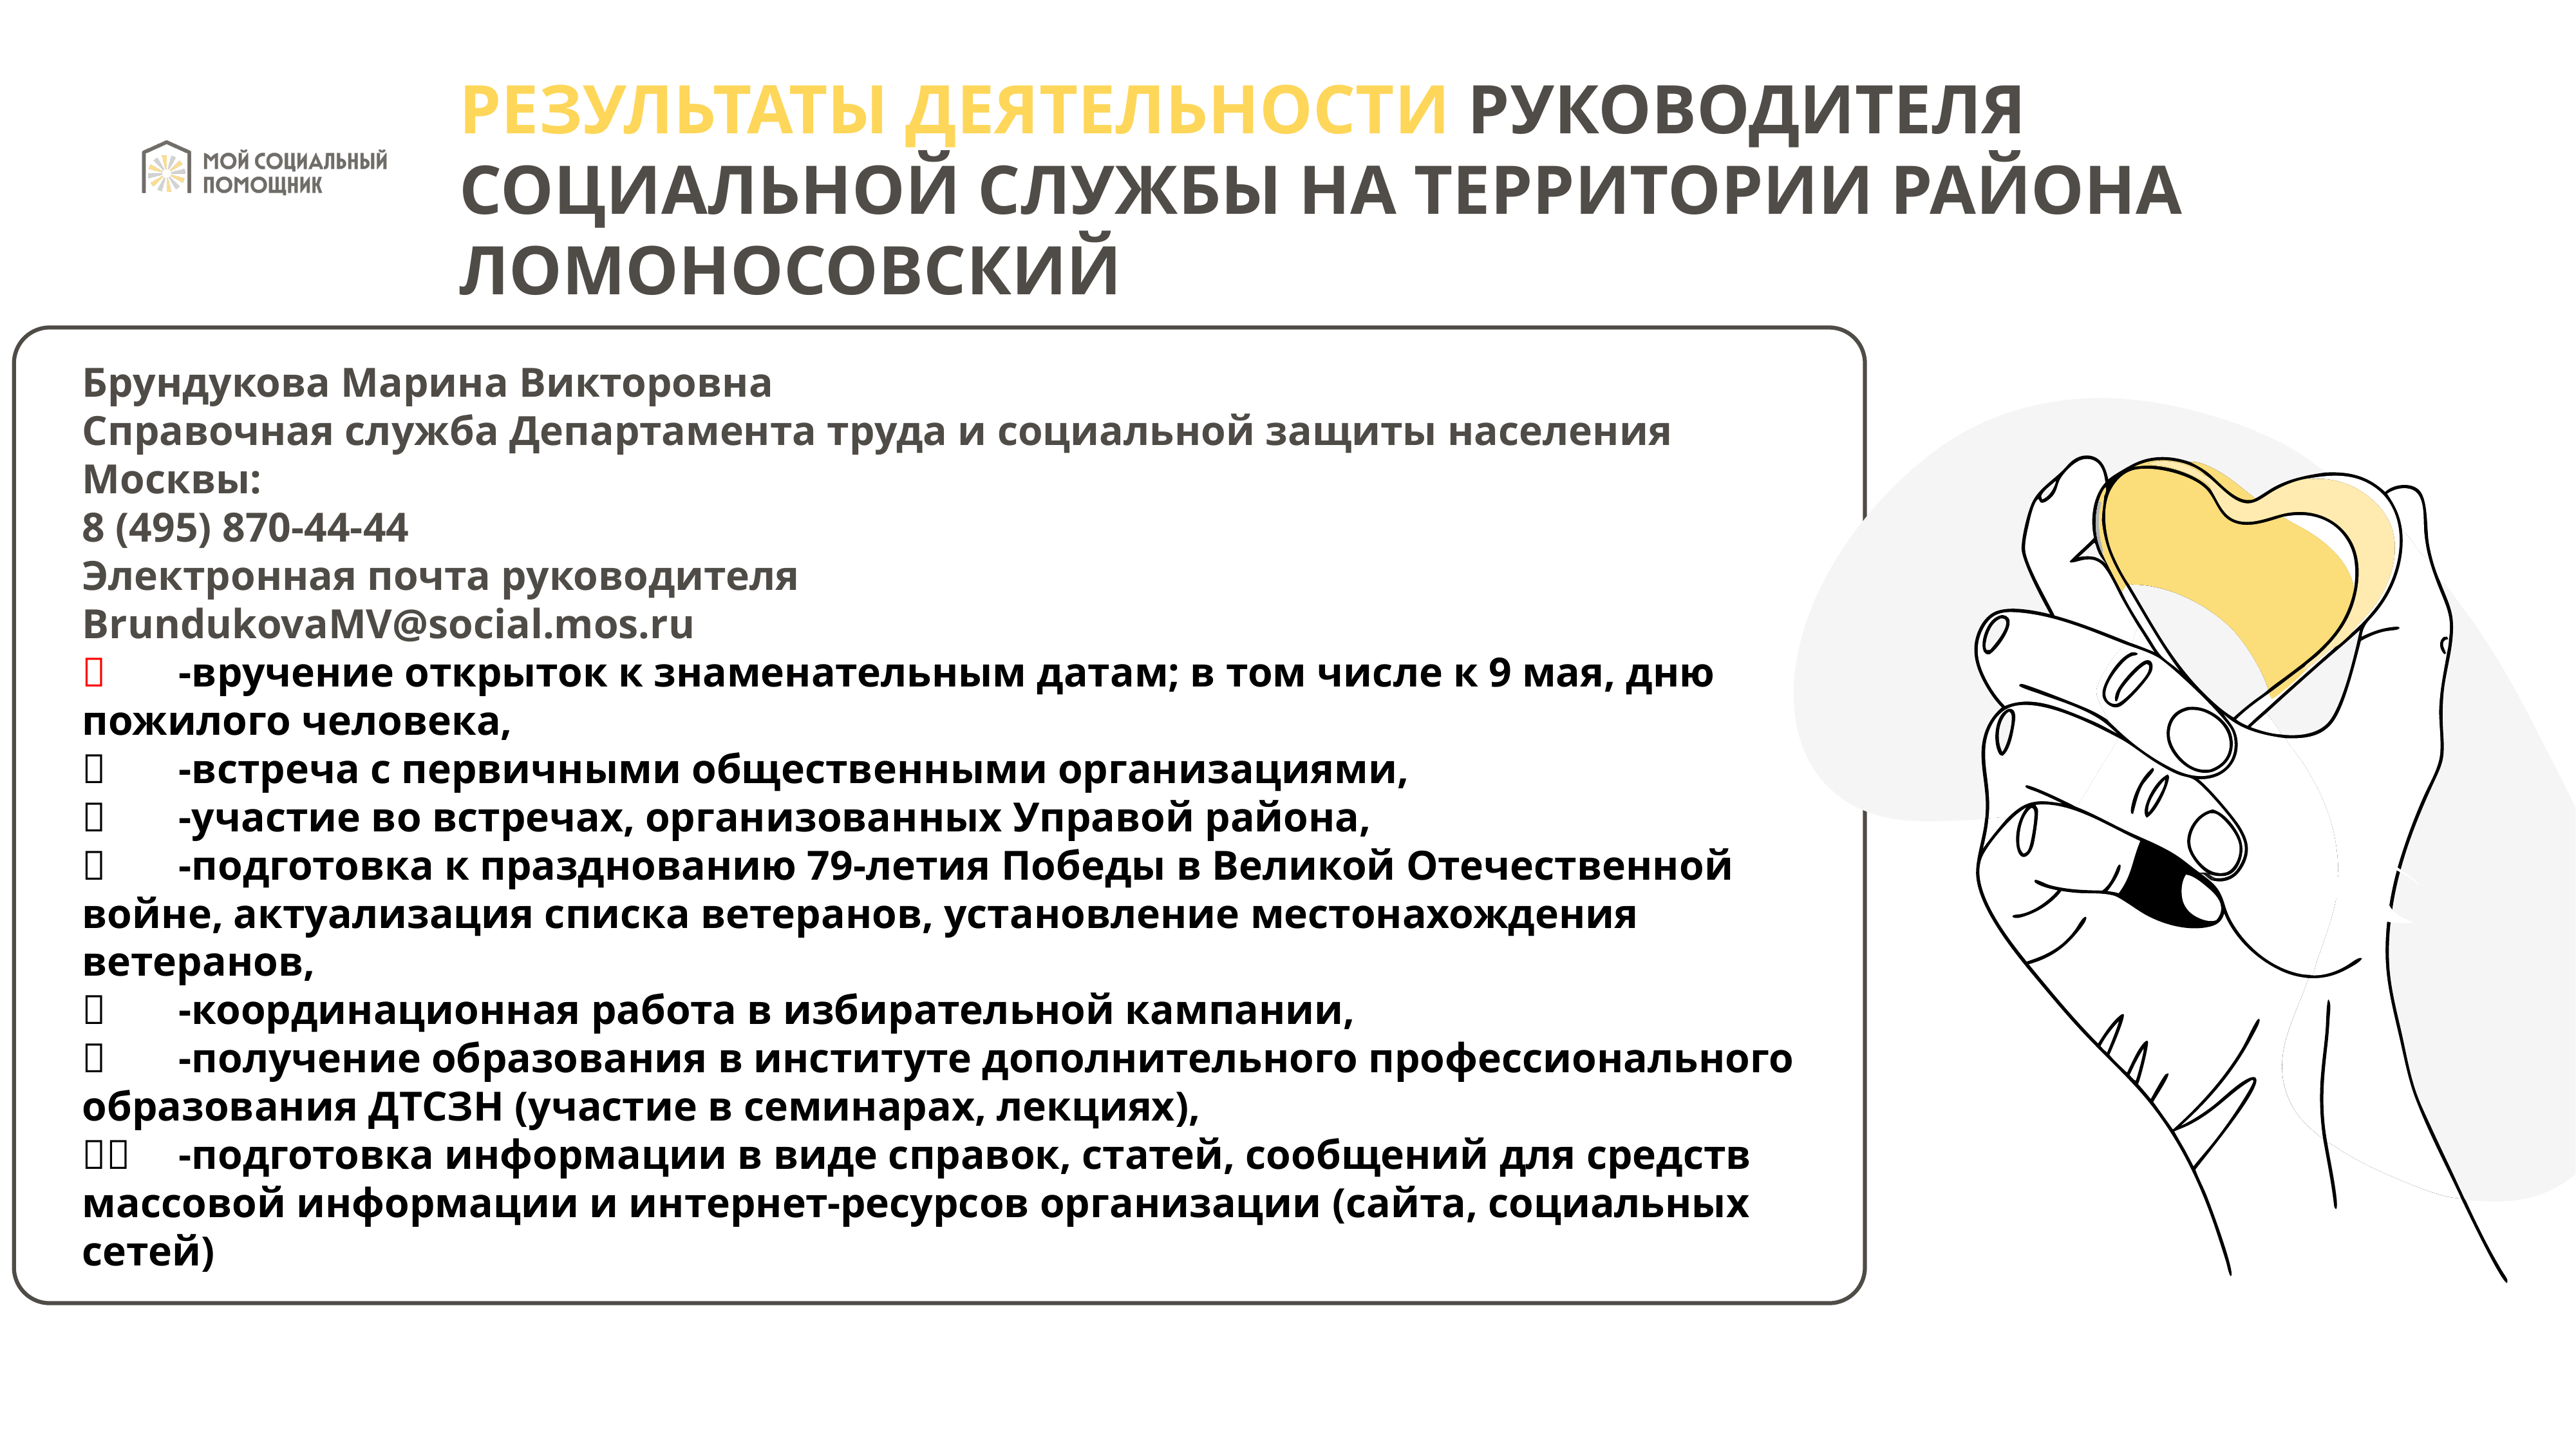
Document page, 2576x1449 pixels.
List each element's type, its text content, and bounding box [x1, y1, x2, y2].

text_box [1793, 398, 2576, 1283]
picture [55, 108, 402, 225]
text_box РЕЗУЛЬТАТЫ ДЕЯТЕЛЬНОСТИ РУКОВОДИТЕЛЯ СОЦИАЛЬНОЙ СЛУЖБЫ НА ТЕРРИТОРИИ РАЙОНА ЛОМОНОСОВСКИЙ [459, 109, 2422, 267]
text_box Брундукова Марина Викторовна Справочная служба Департамента труда и социальной защиты населения Москвы: 8 (495) 870-44-44 Электронная почта руководителя BrundukovaMV@social.mos.ru  -вручение открыток к знаменательным датам; в том числе к 9 мая, дню пожилого человека,  -встреча с первичными общественными организациями,  -участие во встречах, организованных Управой района,  -подготовка к празднованию 79-летия Победы в Великой Отечественной войне, актуализация списка ветеранов, установление местонахождения ветеранов,  -координационная работа в избирательной кампании,  -получение образования в институте дополнительного профессионального образования ДТСЗН (участие в семинарах, лекциях),  -подготовка информации в виде справок, статей, сообщений для средств массовой информации и интернет-ресурсов организации (сайта, социальных сетей) [13, 327, 1866, 1304]
